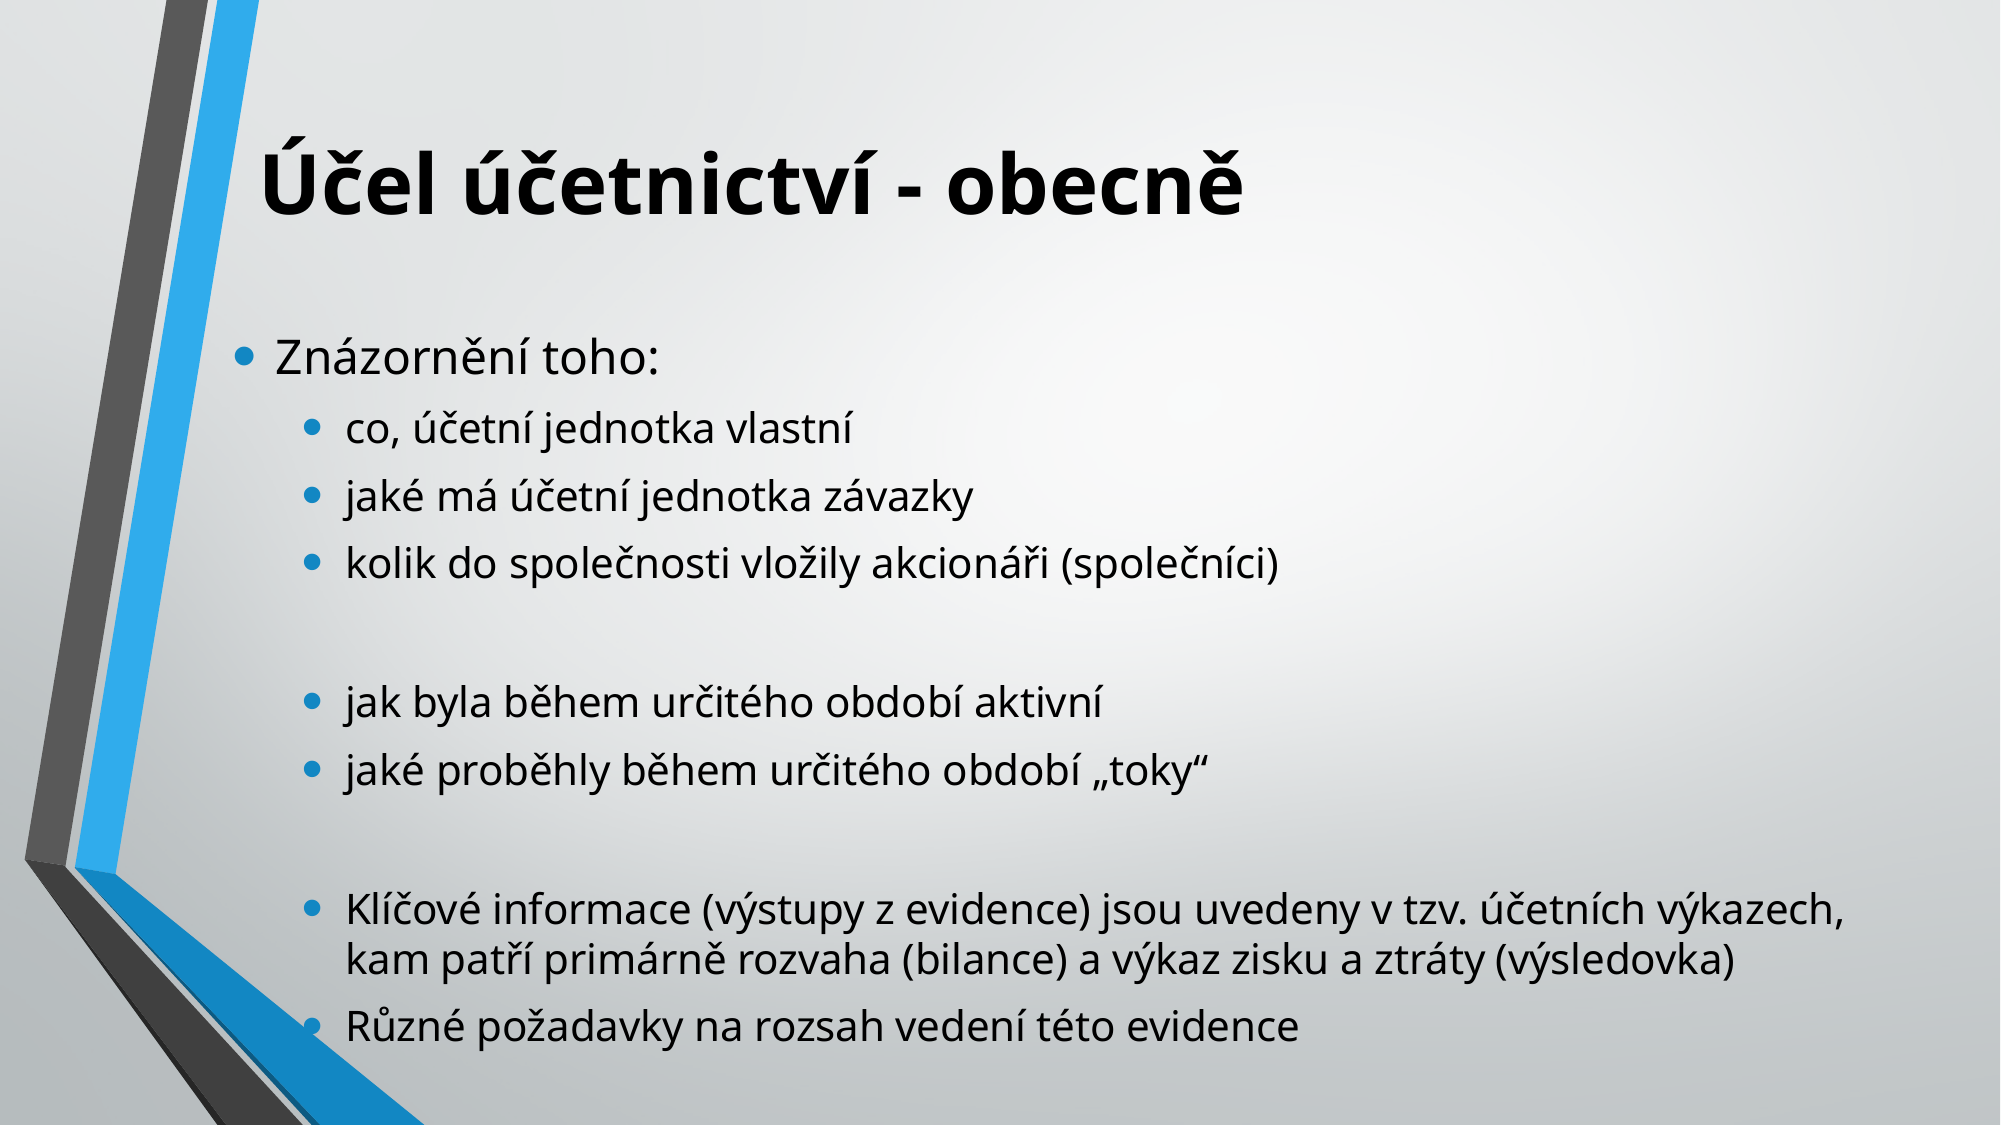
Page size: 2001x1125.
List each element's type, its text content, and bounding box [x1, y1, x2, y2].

title Účel účetnictví - obecně [243, 37, 1887, 325]
list Znázornění toho: co, účetní jednotka vlastní jaké má účetní jednotka závazky kolik do společnosti vložily akcionáři (společníci) jak byla během určitého období aktivní jaké proběhly během určitého období „toky“ Klíčové informace (výstupy z evidence) jsou uvedeny v tzv. účetních výkazech, kam patří primárně rozvaha (bilance) a výkaz zisku a ztráty (výsledovka) Různé požadavky na rozsah vedení této evidence [217, 243, 1861, 1088]
